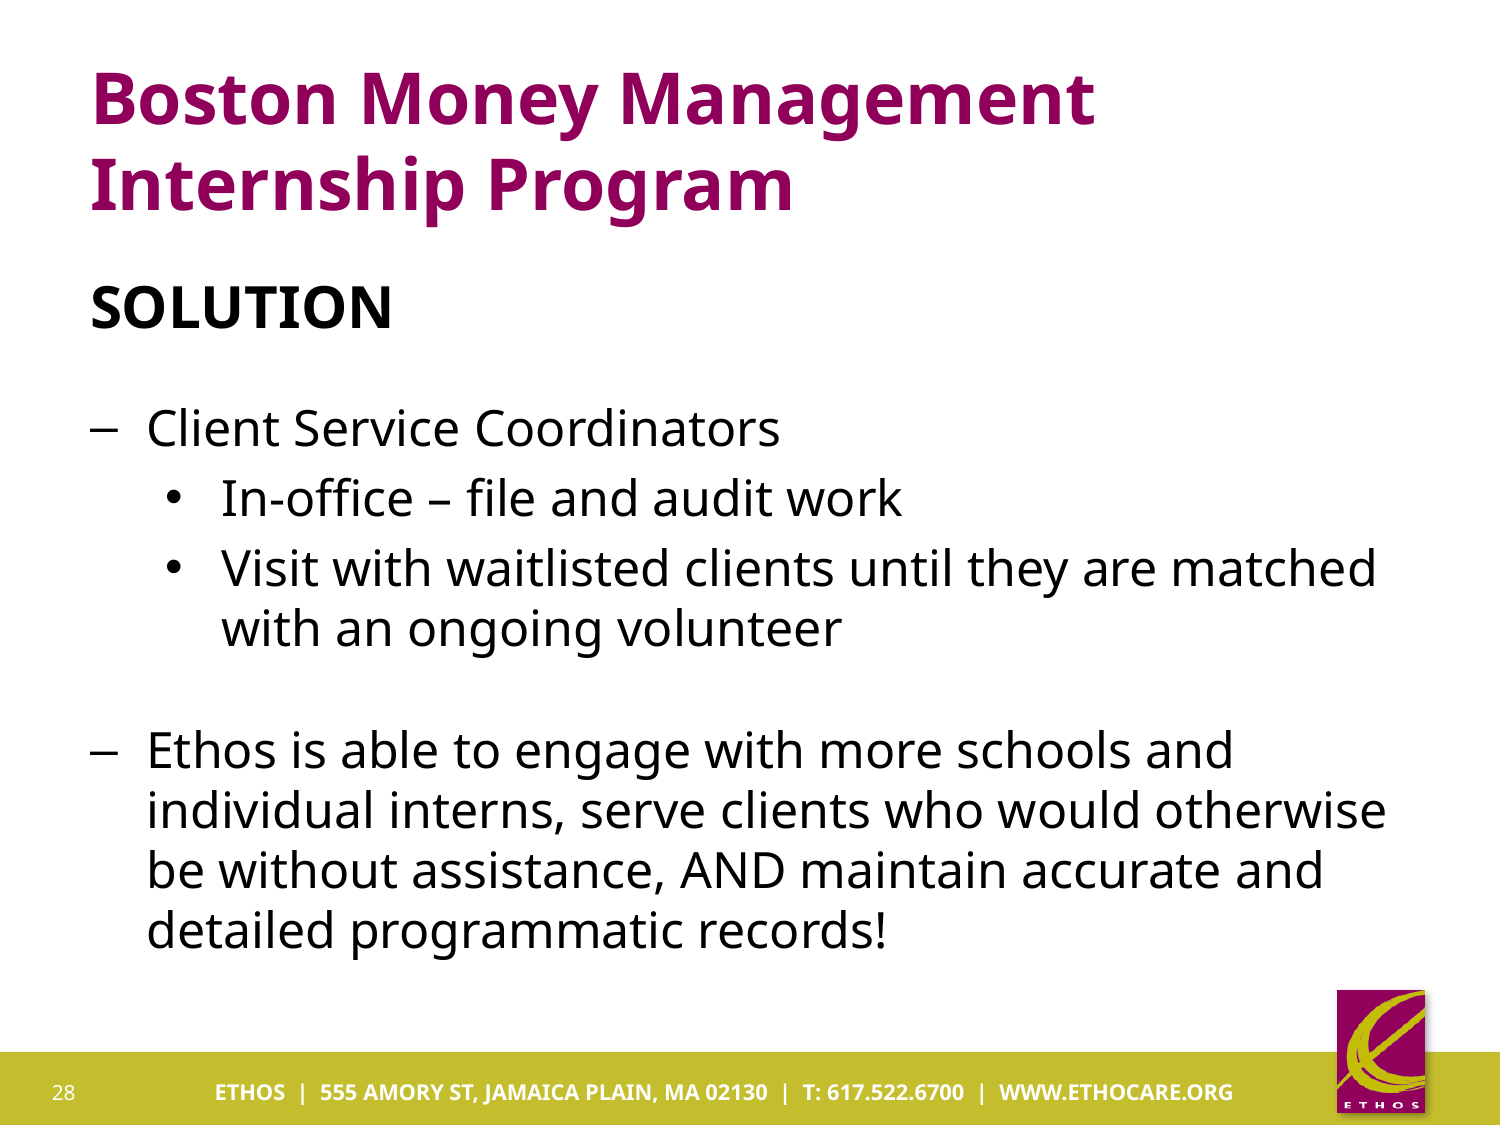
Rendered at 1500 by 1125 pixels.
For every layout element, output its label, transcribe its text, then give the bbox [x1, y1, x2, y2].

picture [1337, 1005, 1425, 1113]
list SOLUTION Client Service Coordinators In-office – file and audit work Visit with waitlisted clients until they are matched with an ongoing volunteer Ethos is able to engage with more schools and individual interns, serve clients who would otherwise be without assistance, AND maintain accurate and detailed programmatic records! [75, 262, 1425, 1005]
title Boston Money Management Internship Program [75, 45, 1425, 233]
